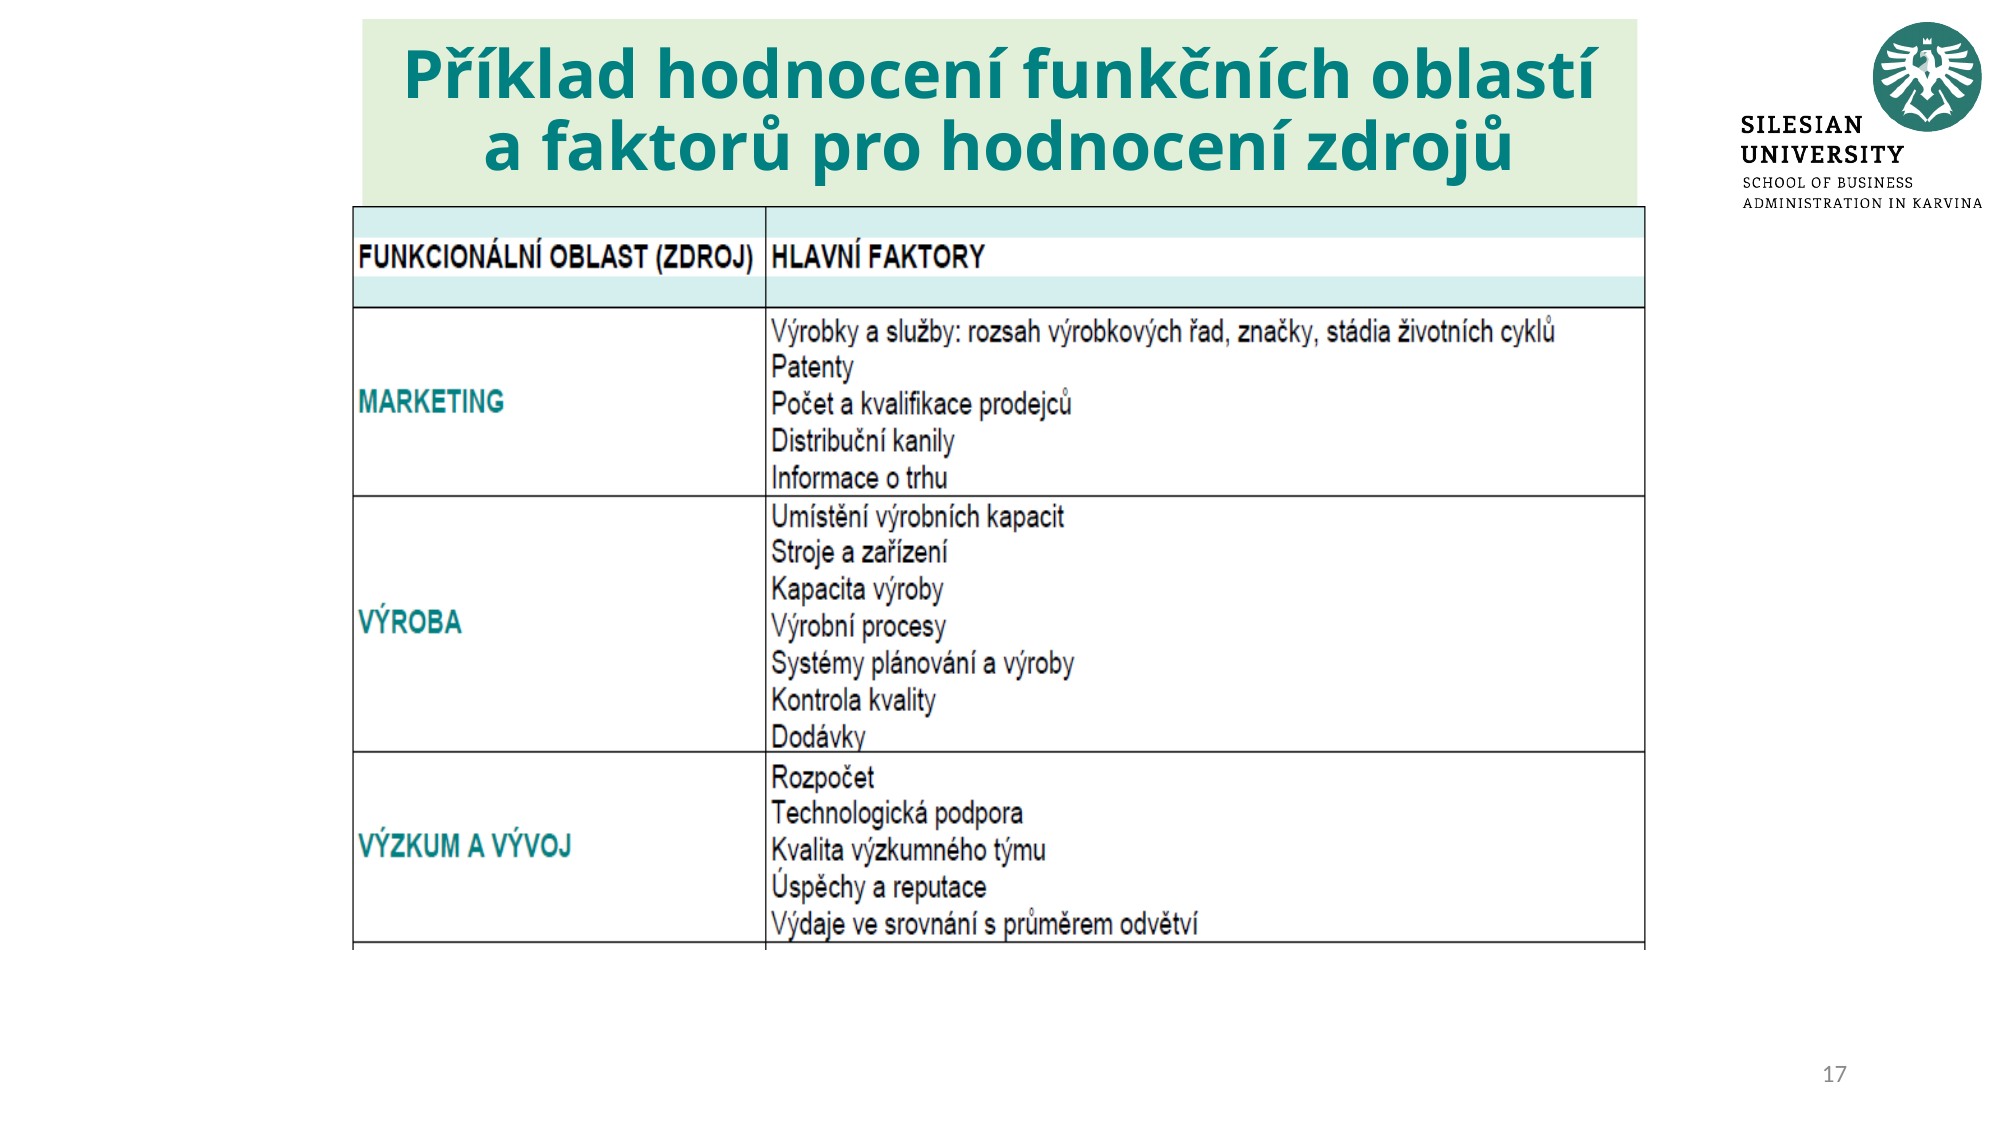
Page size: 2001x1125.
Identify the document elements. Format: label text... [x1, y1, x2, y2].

slide_number 17 [1412, 1042, 1863, 1103]
picture [1741, 22, 1982, 208]
picture [350, 206, 1652, 950]
title Příklad hodnocení funkčních oblastí a faktorů pro hodnocení zdrojů [362, 19, 1638, 206]
